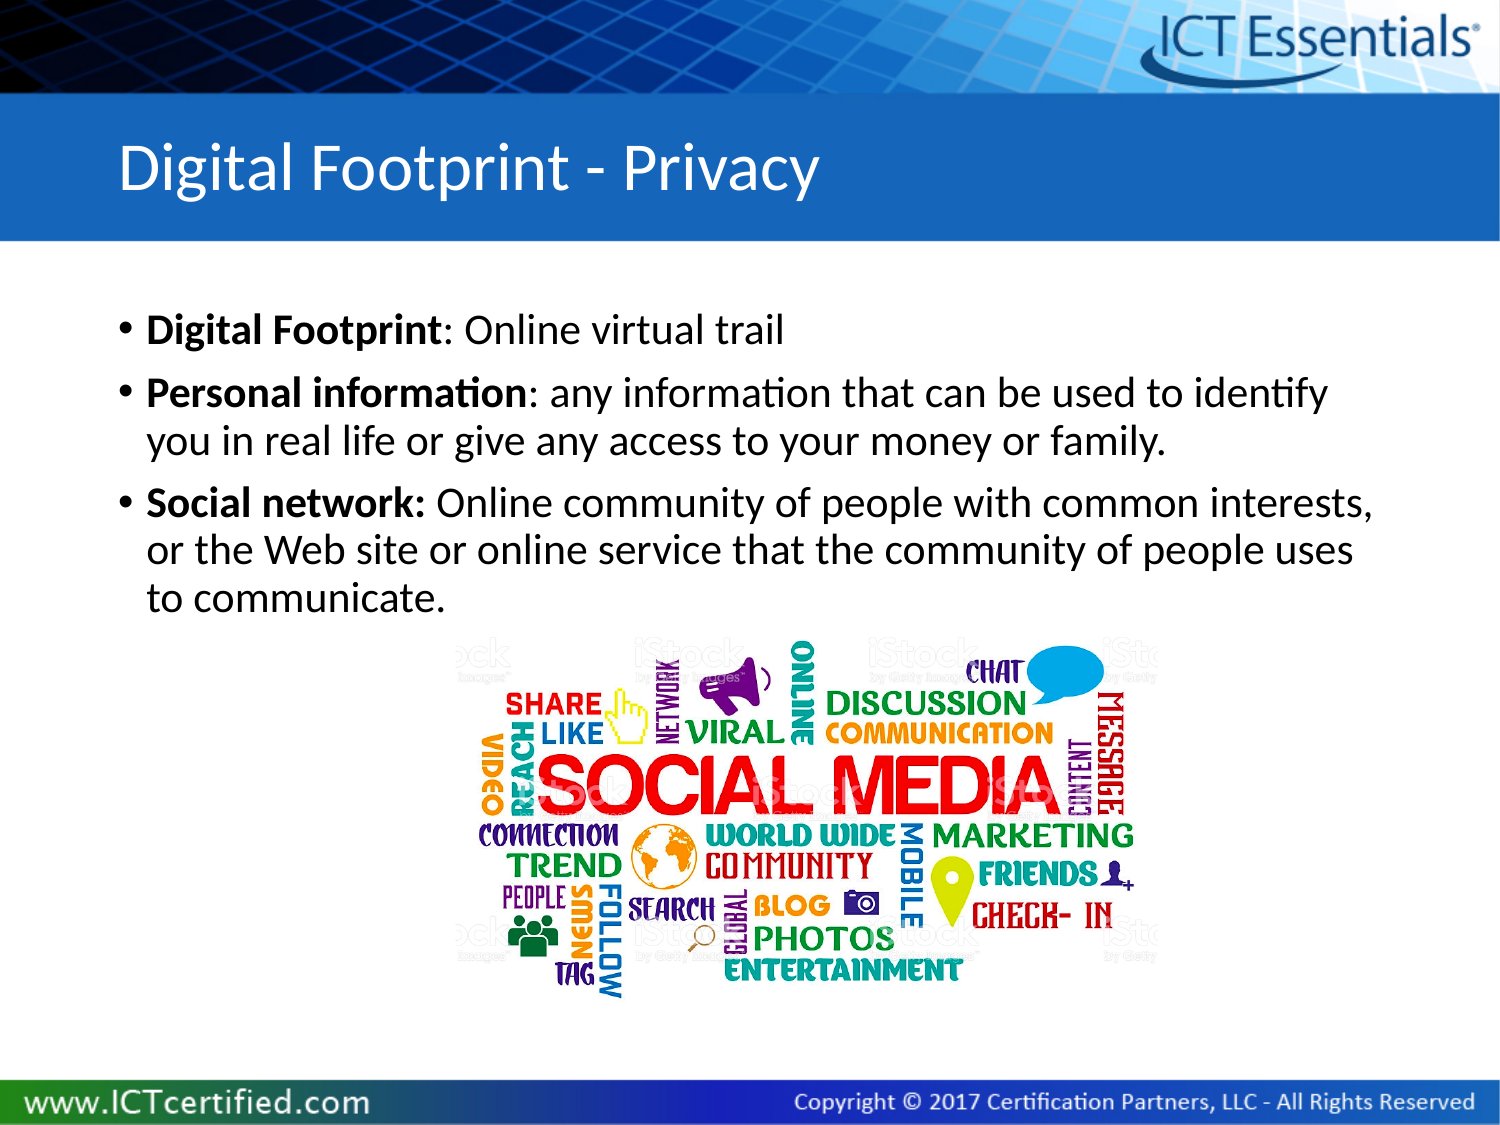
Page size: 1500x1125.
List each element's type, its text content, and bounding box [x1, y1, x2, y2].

picture [0, 0, 1500, 1125]
title Digital Footprint - Privacy [103, 59, 1397, 278]
list Digital Footprint: Online virtual trail Personal information: any information that can be used to identify you in real life or give any access to your money or family. Social network: Online community of people with common interests, or the Web site or online service that the community of people uses to communicate. [103, 299, 1397, 728]
